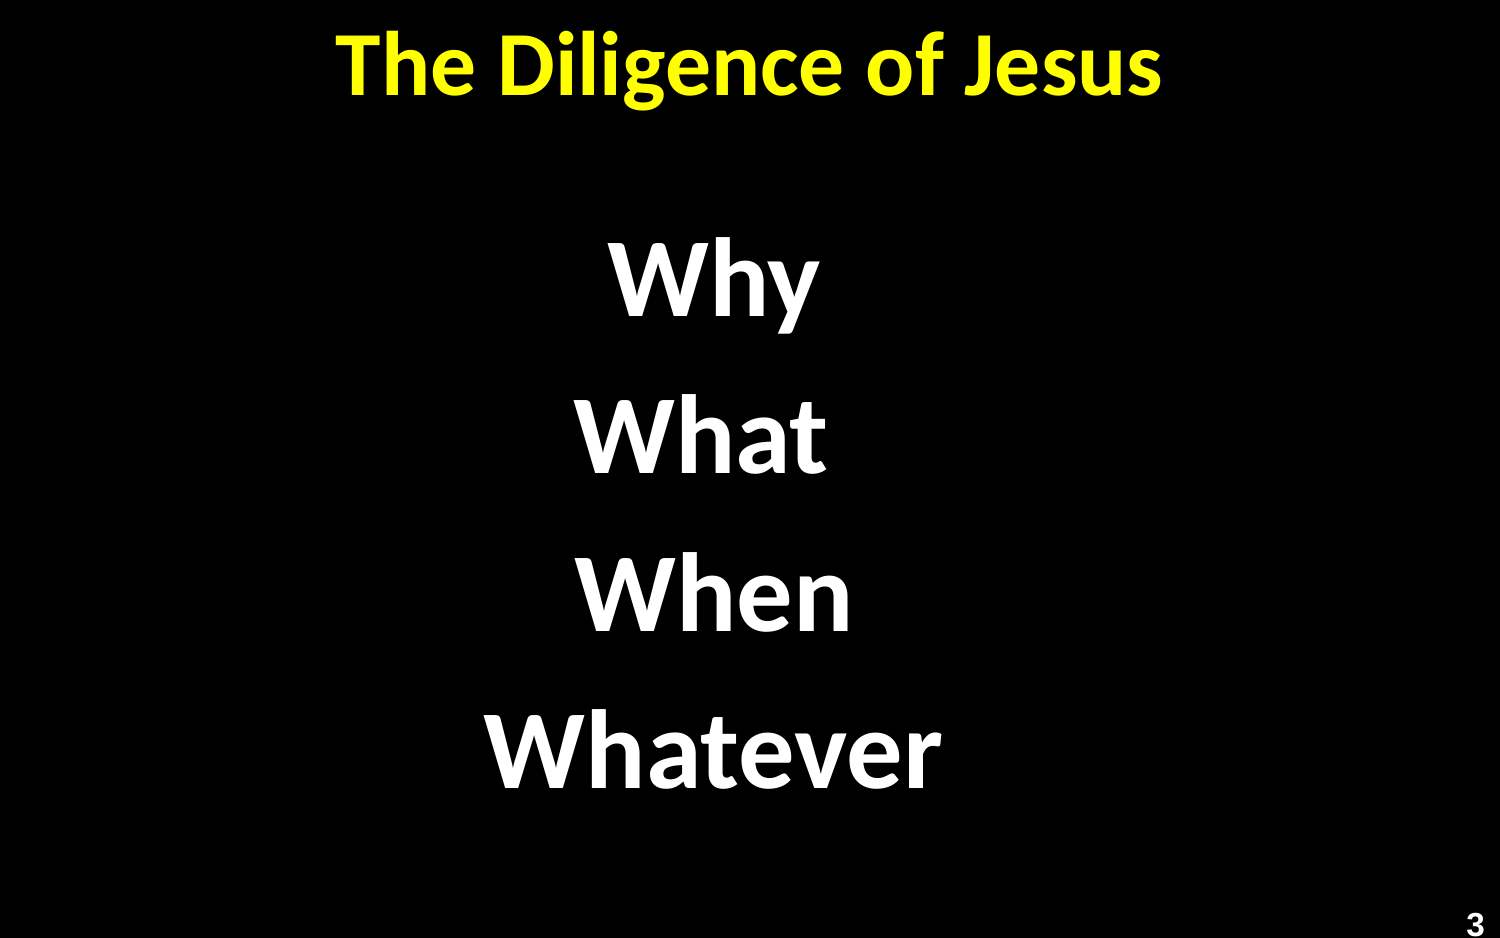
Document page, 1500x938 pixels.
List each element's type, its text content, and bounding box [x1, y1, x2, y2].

list Why What When Whatever [326, 196, 1102, 900]
title The Diligence of Jesus [0, 17, 1500, 101]
slide_number 3 [1425, 895, 1500, 938]
